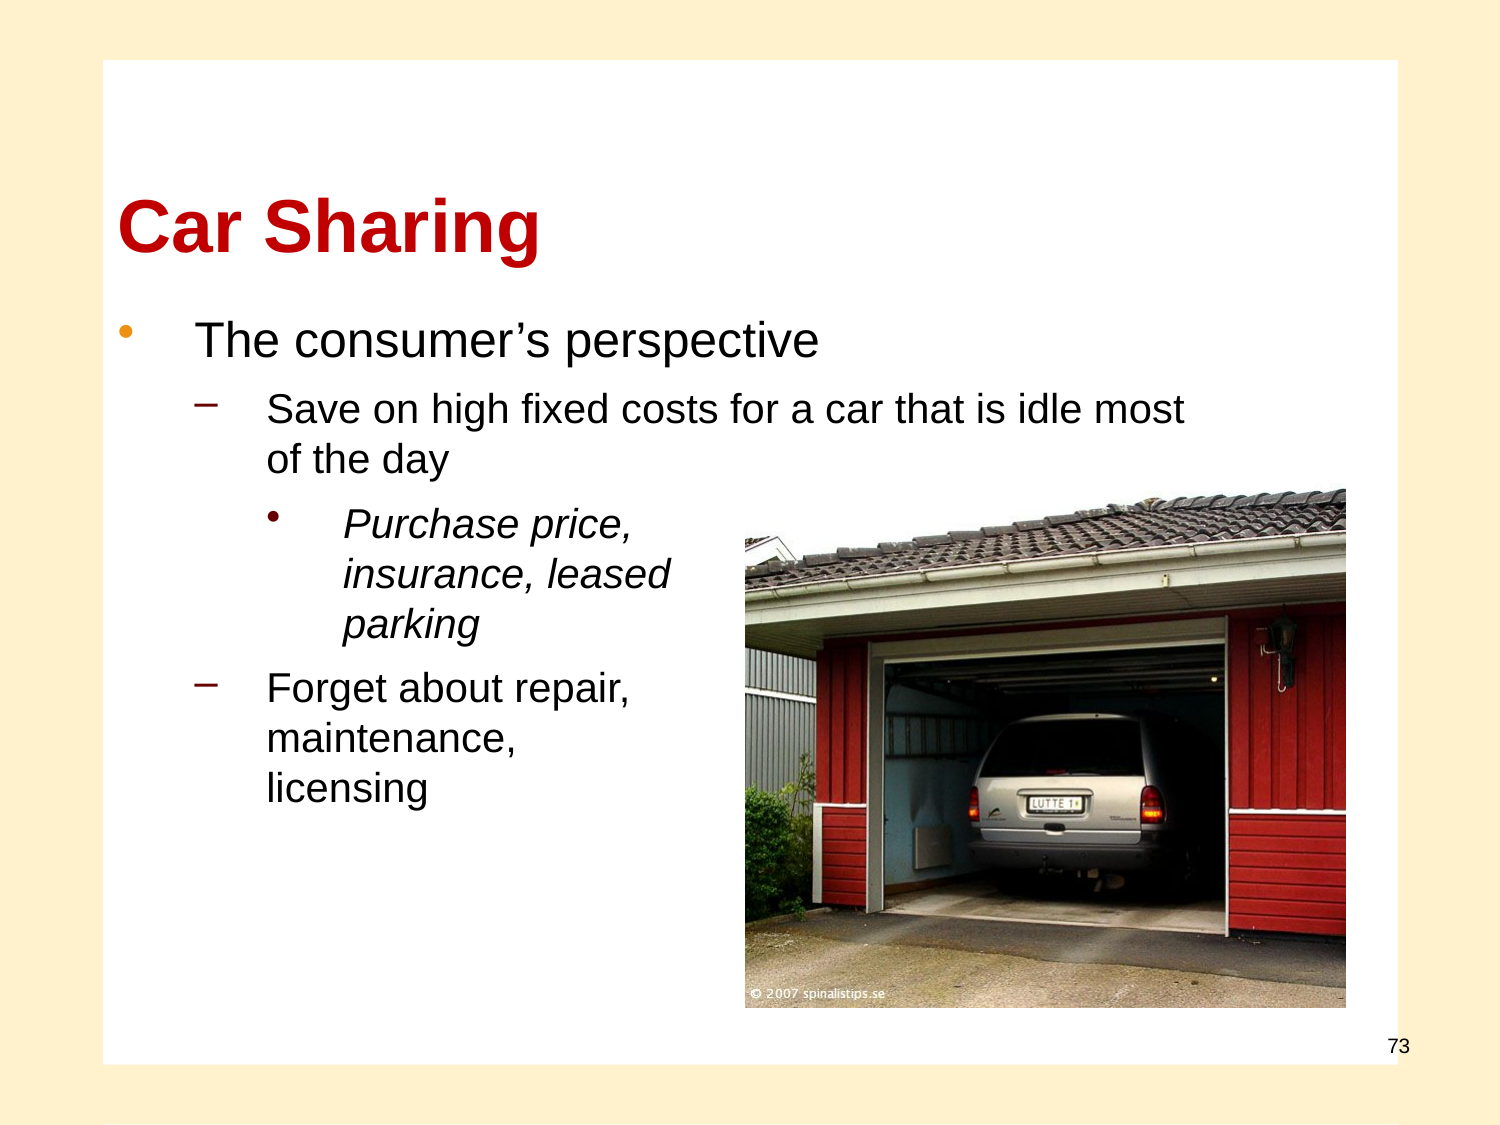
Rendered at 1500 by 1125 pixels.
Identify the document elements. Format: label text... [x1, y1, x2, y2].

text_box Car Sharing [102, 87, 1453, 275]
text_box 73 [1112, 1024, 1425, 1100]
text_box The consumer’s perspective Save on high fixed costs for a car that is idle most of the day Purchase price, insurance, leased parking Forget about repair, maintenance, licensing [102, 299, 1378, 1006]
picture [745, 475, 1346, 1008]
